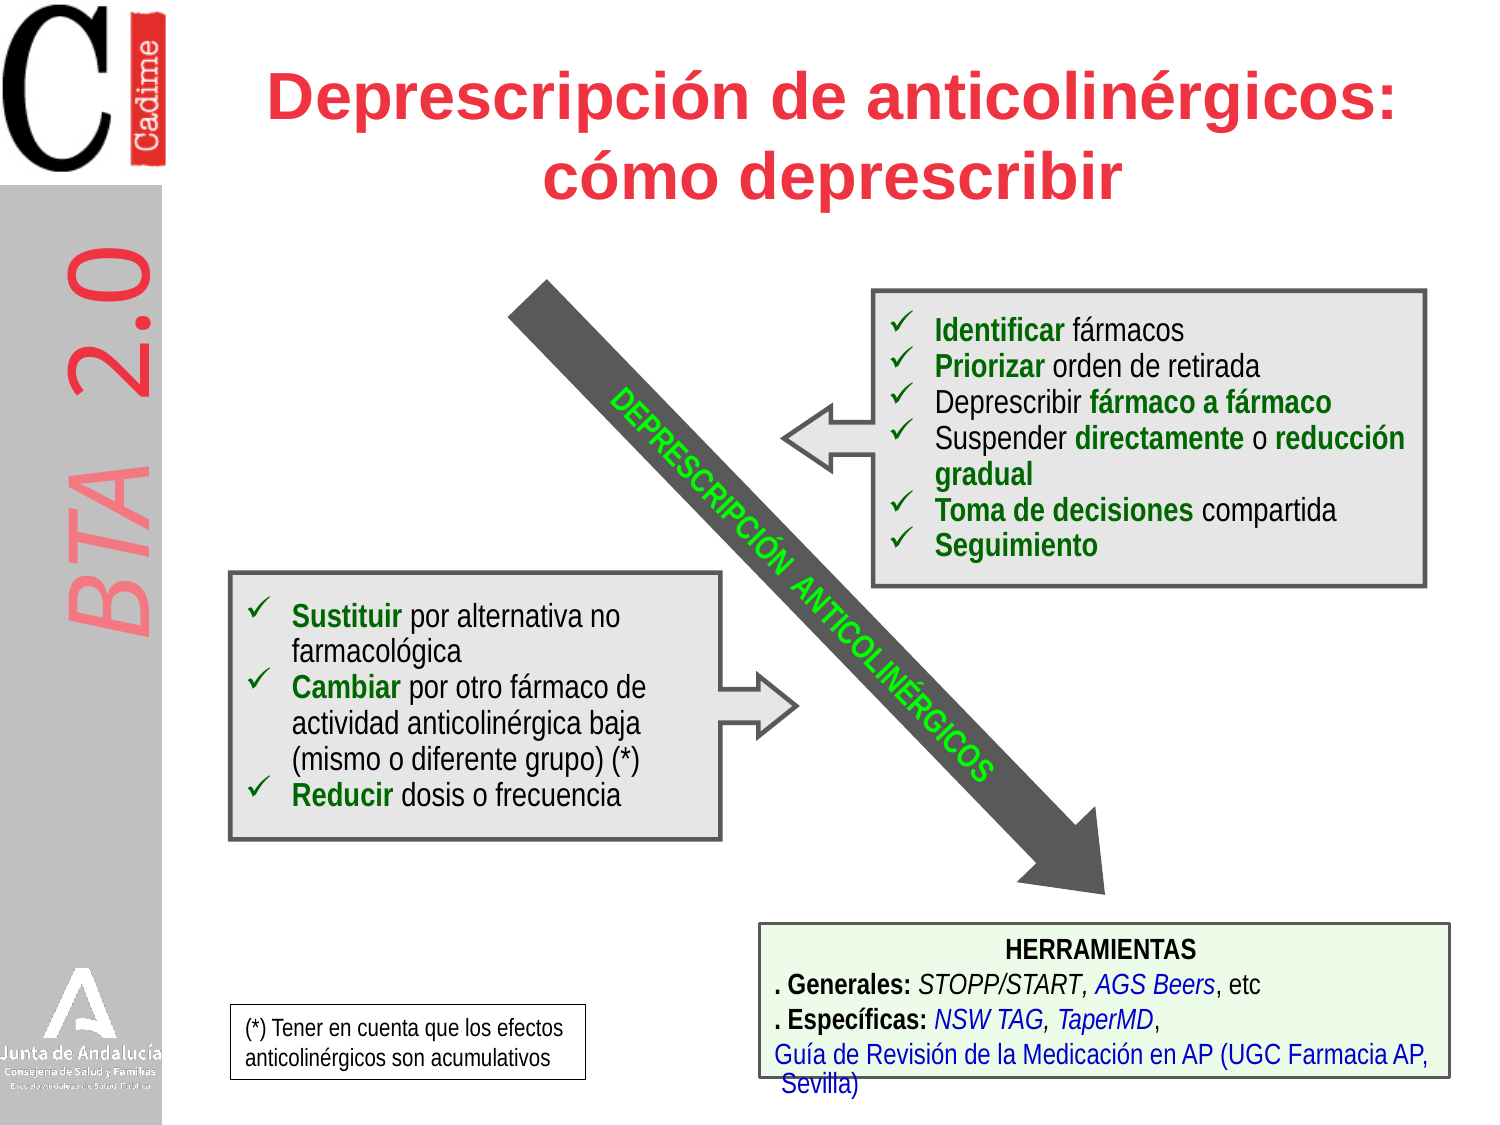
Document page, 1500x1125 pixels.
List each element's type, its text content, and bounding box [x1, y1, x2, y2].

text_box Sustituir por alternativa no farmacológica Cambiar por otro fármaco de actividad anticolinérgica baja (mismo o diferente grupo) (*) Reducir dosis o frecuencia [230, 572, 797, 840]
text_box (*) Tener en cuenta que los efectos anticolinérgicos son acumulativos [230, 1004, 586, 1080]
picture [0, 0, 175, 185]
picture [0, 968, 161, 1089]
text_box DEPRESCRIPCIÓN ANTICOLINÉRGICOS [508, 280, 1104, 894]
text_box HERRAMIENTAS . Generales: STOPP/START, AGS Beers, etc . Específicas: NSW TAG, TaperMD, Guía de Revisión de la Medicación en AP (UGC Farmacia AP, Sevilla) [759, 923, 1450, 1078]
text_box Identificar fármacos Priorizar orden de retirada Deprescribir fármaco a fármaco Suspender directamente o reducción gradual Toma de decisiones compartida Seguimiento [783, 290, 1426, 587]
title Deprescripción de anticolinérgicos: cómo deprescribir [242, 45, 1425, 233]
